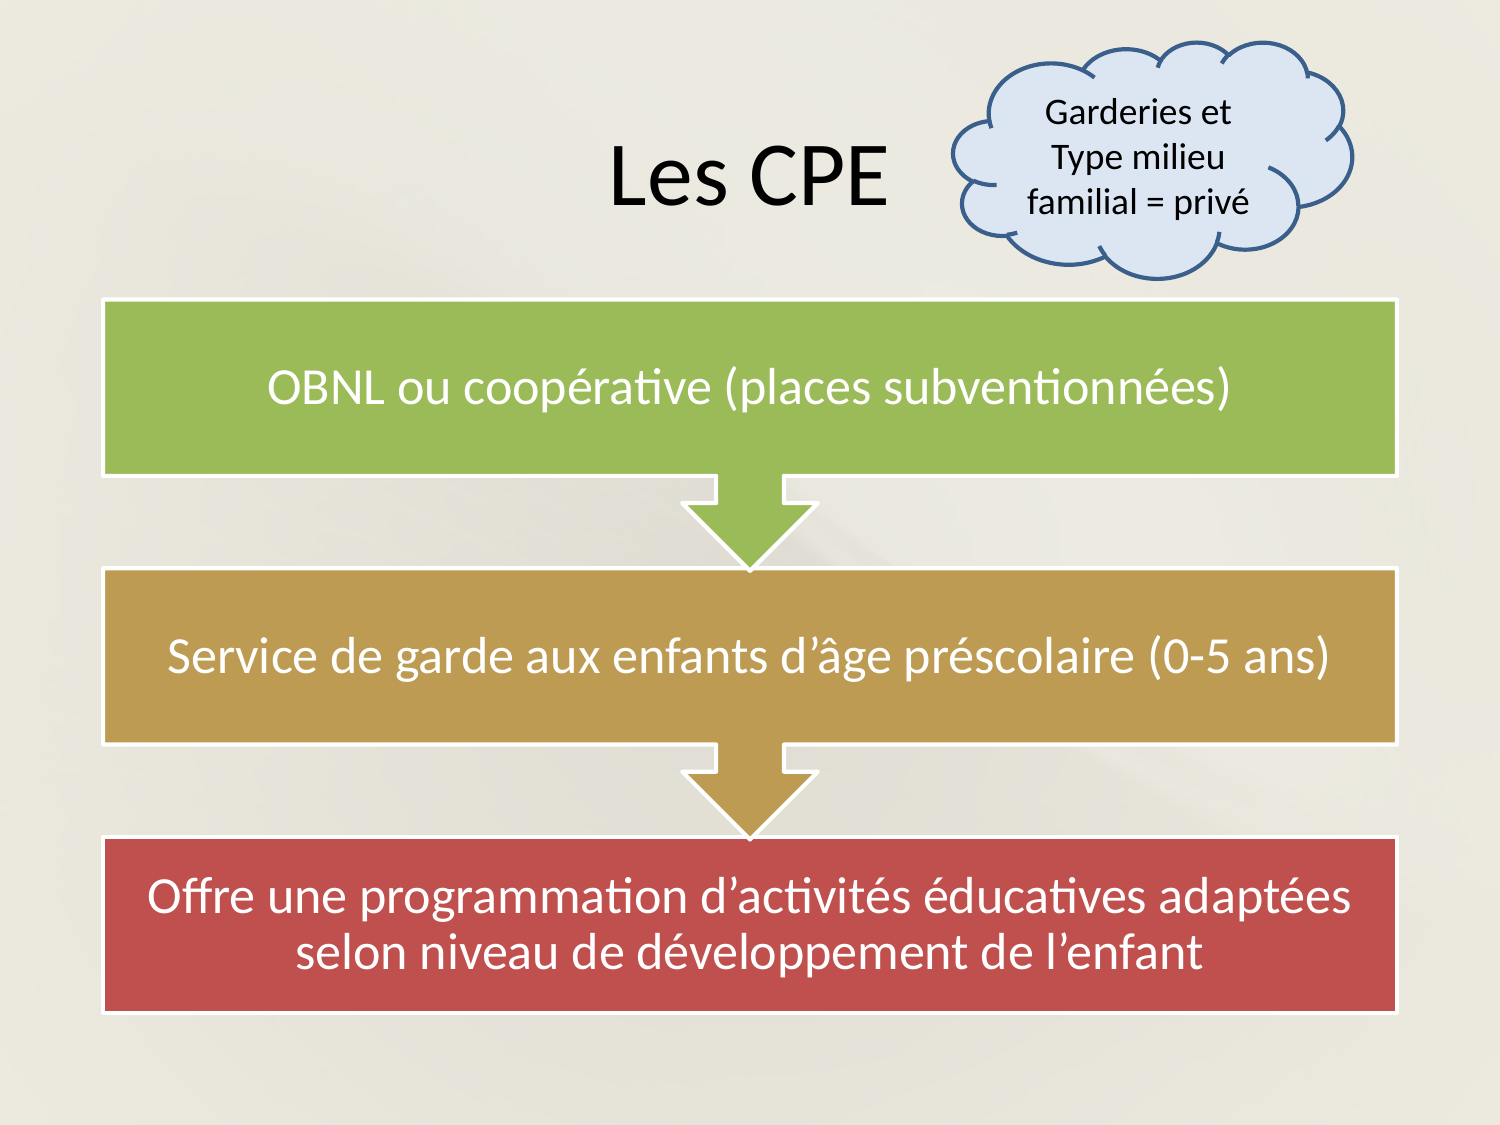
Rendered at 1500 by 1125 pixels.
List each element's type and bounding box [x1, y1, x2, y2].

picture [0, 0, 1500, 1125]
list [102, 299, 1398, 1014]
